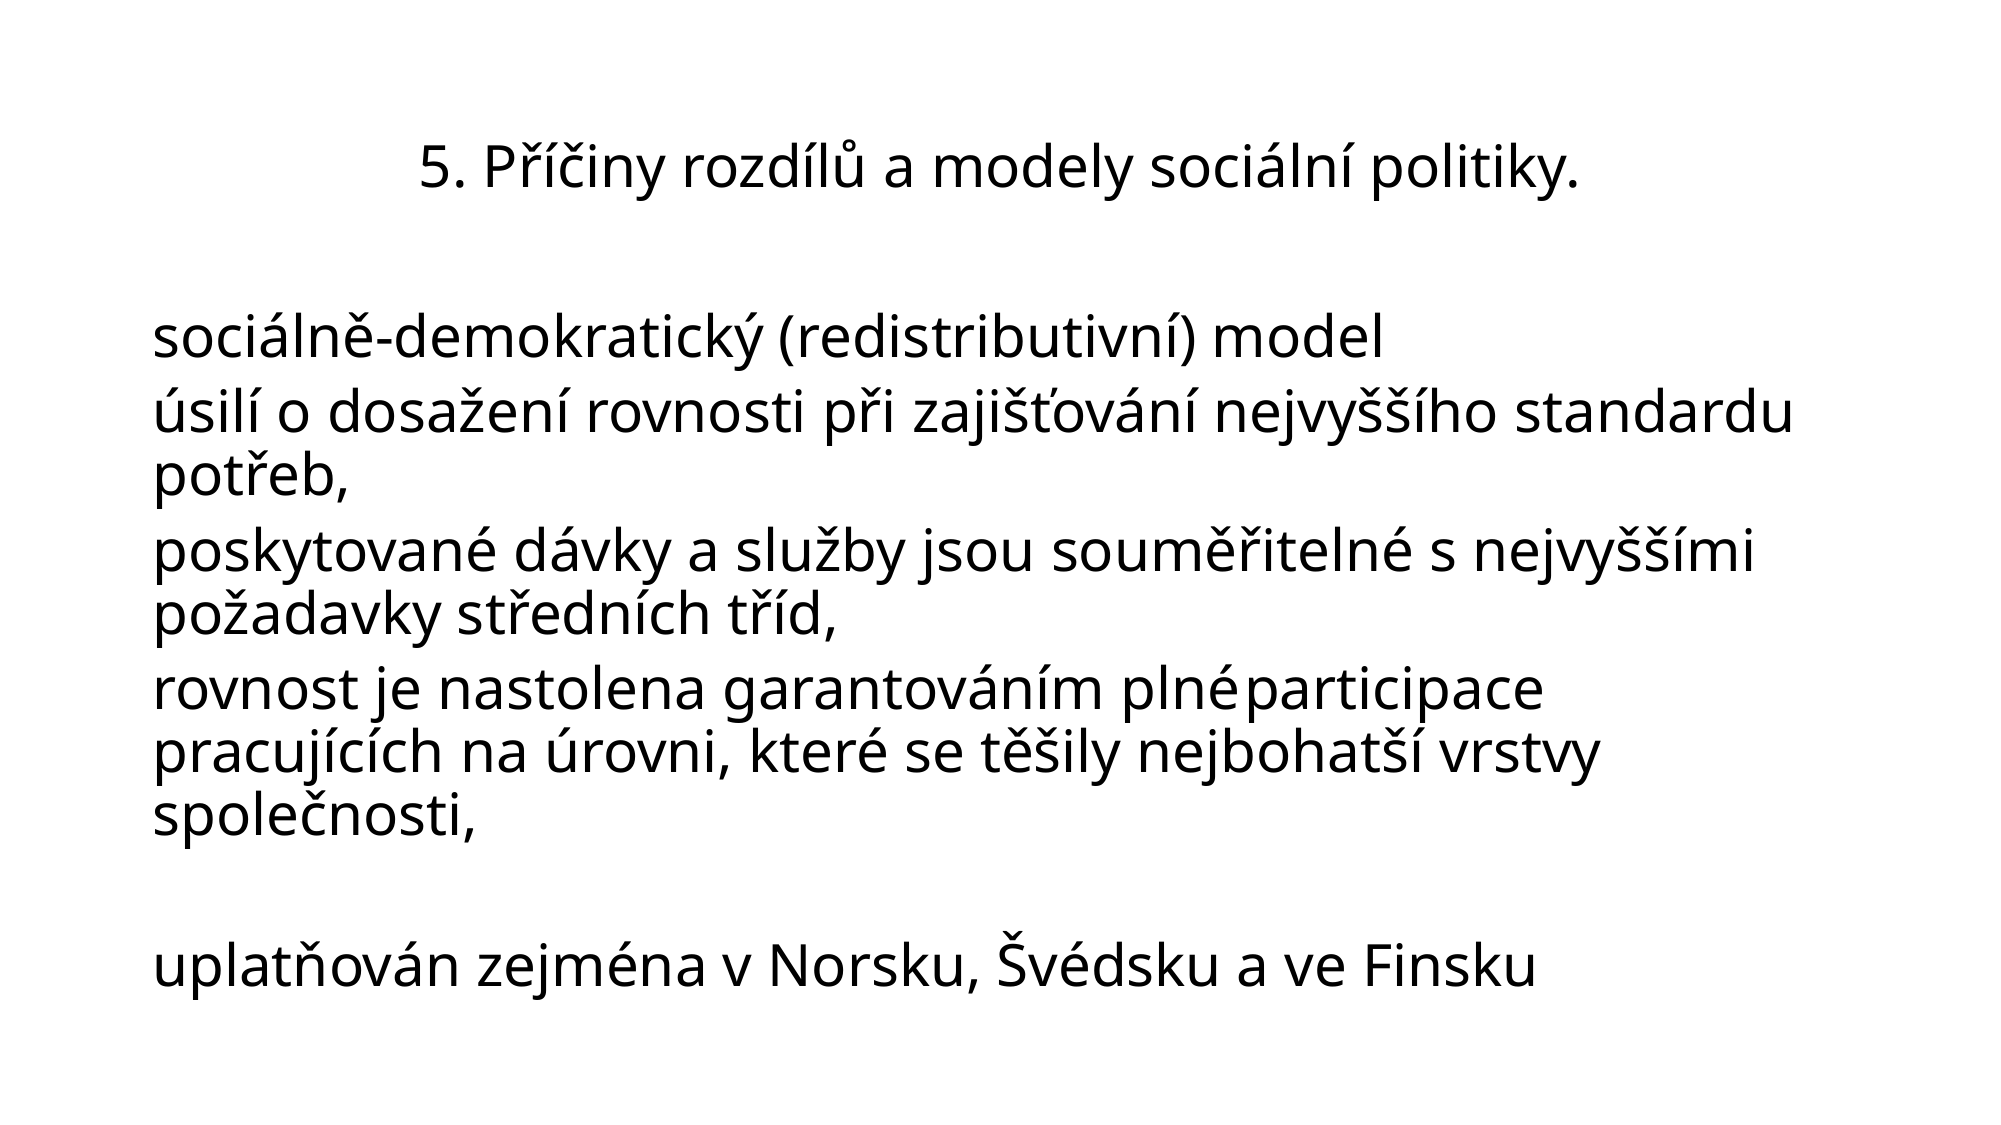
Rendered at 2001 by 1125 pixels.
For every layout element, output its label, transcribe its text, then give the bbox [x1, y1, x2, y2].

title 5. Příčiny rozdílů a modely sociální politiky. [137, 59, 1863, 278]
list sociálně-demokratický (redistributivní) model úsilí o dosažení rovnosti při zajišťování nejvyššího standardu potřeb, poskytované dávky a služby jsou souměřitelné s nejvyššími požadavky středních tříd, rovnost je nastolena garantováním plné participace pracujících na úrovni, které se těšily nejbohatší vrstvy společnosti, uplatňován zejména v Norsku, Švédsku a ve Finsku [137, 299, 1863, 1014]
